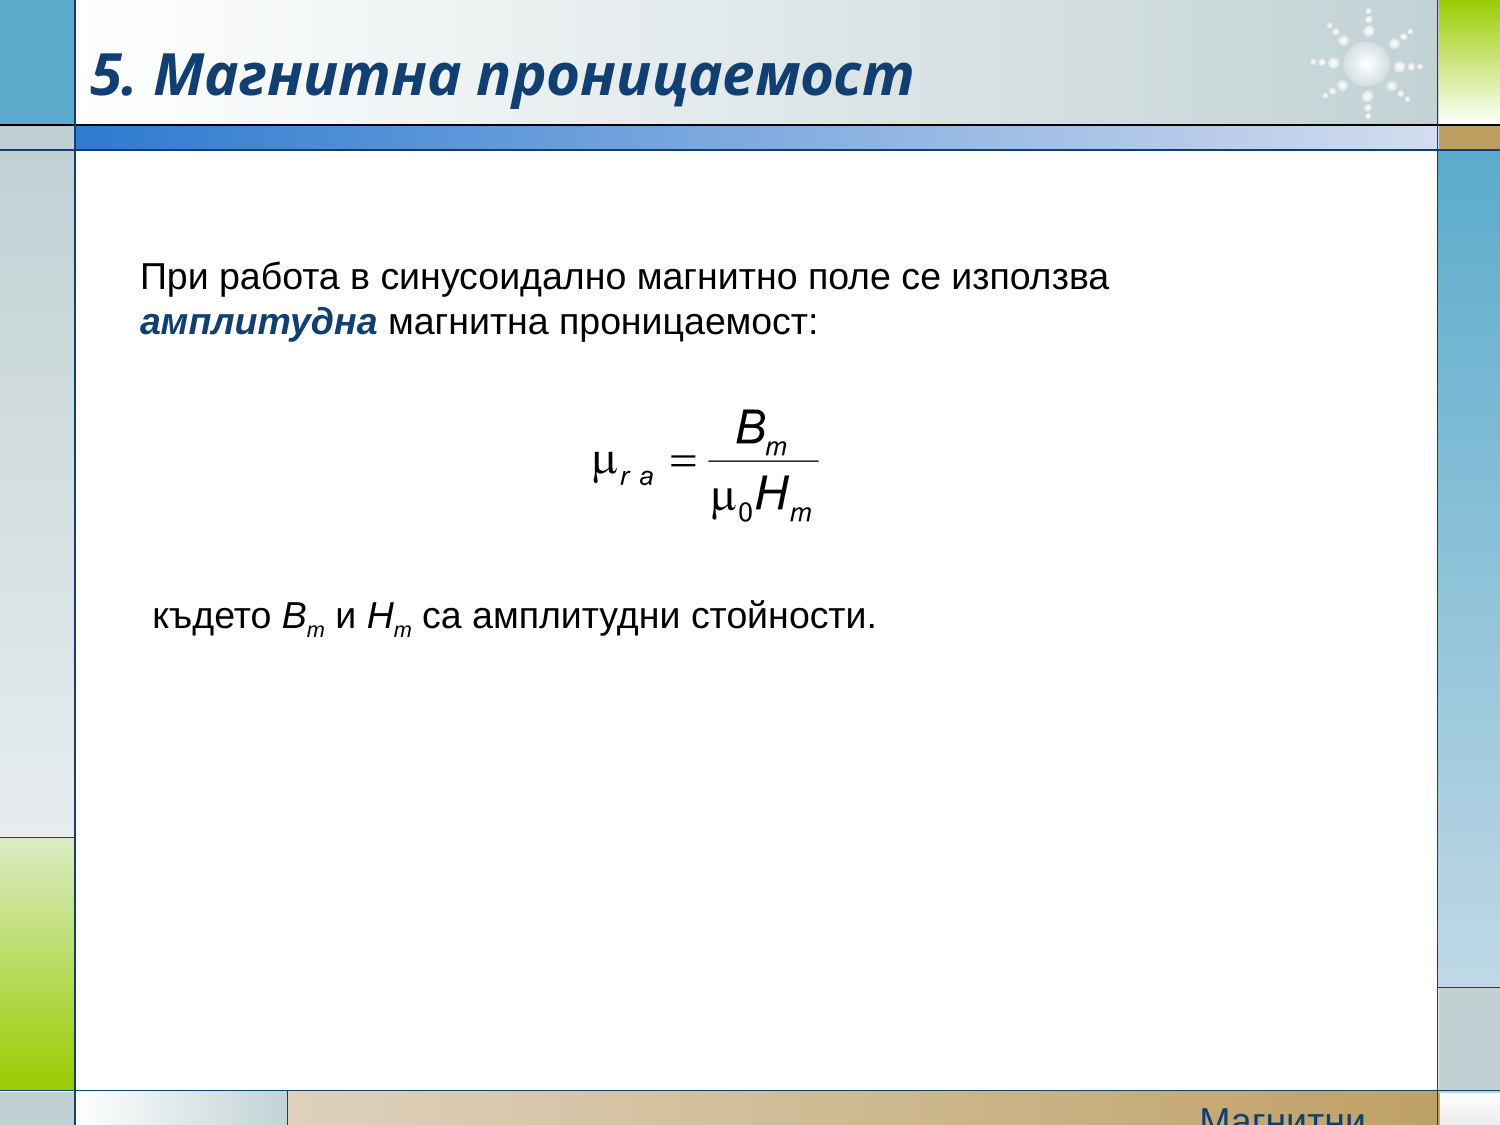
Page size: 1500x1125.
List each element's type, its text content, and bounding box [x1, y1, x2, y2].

text_box 5. Магнитна проницаемост [75, 29, 1011, 115]
text_box При работа в синусоидално магнитно поле се използва амплитудна магнитна проницаемост: [125, 244, 1350, 350]
slide_number Магнитни свойства [1184, 1089, 1500, 1125]
picture [587, 399, 827, 529]
text_box където Bm и Hm са амплитудни стойности. [137, 583, 901, 644]
